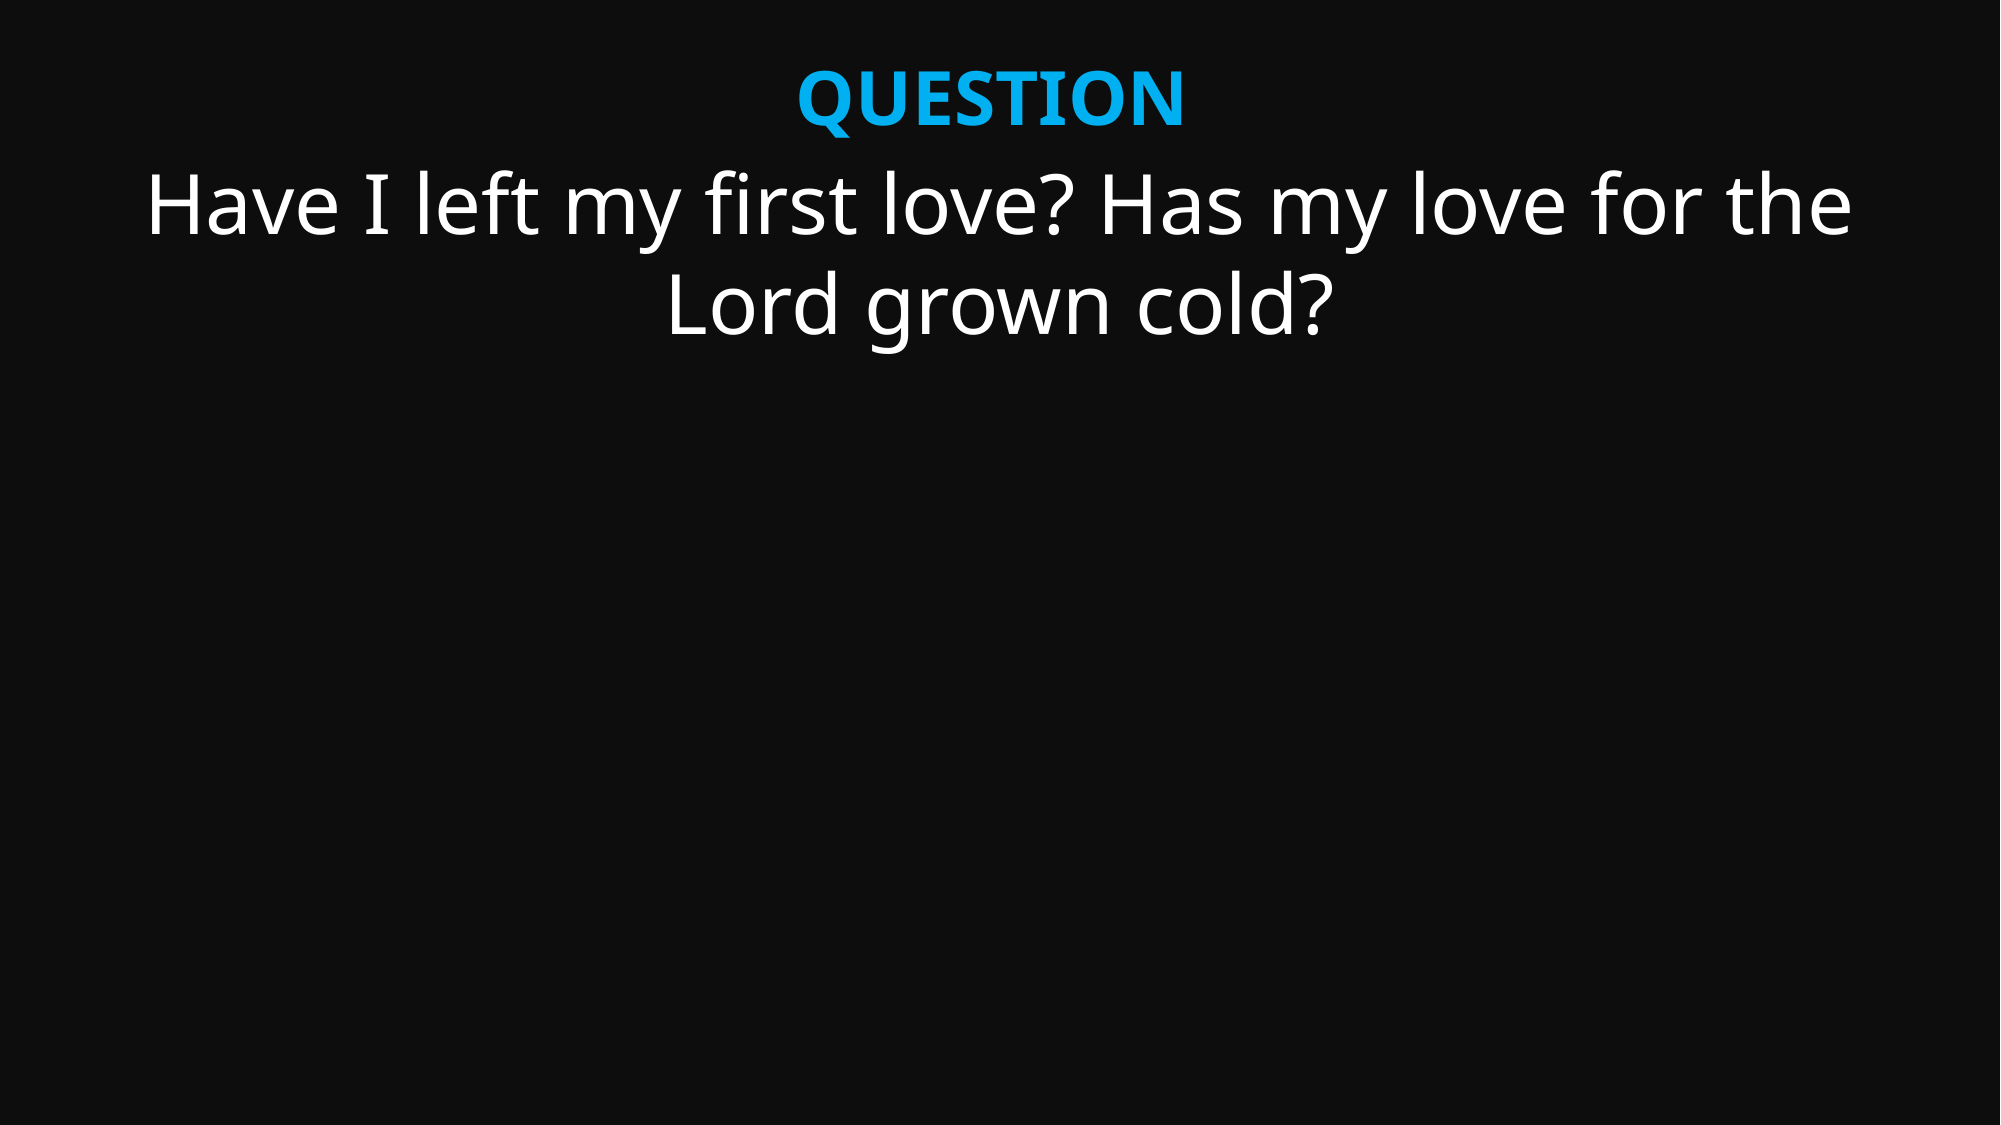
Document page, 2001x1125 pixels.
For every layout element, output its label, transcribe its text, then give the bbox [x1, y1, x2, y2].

subtitle Question [34, 42, 1951, 184]
text_box Have I left my first love? Has my love for the Lord grown cold? [49, 143, 1951, 359]
